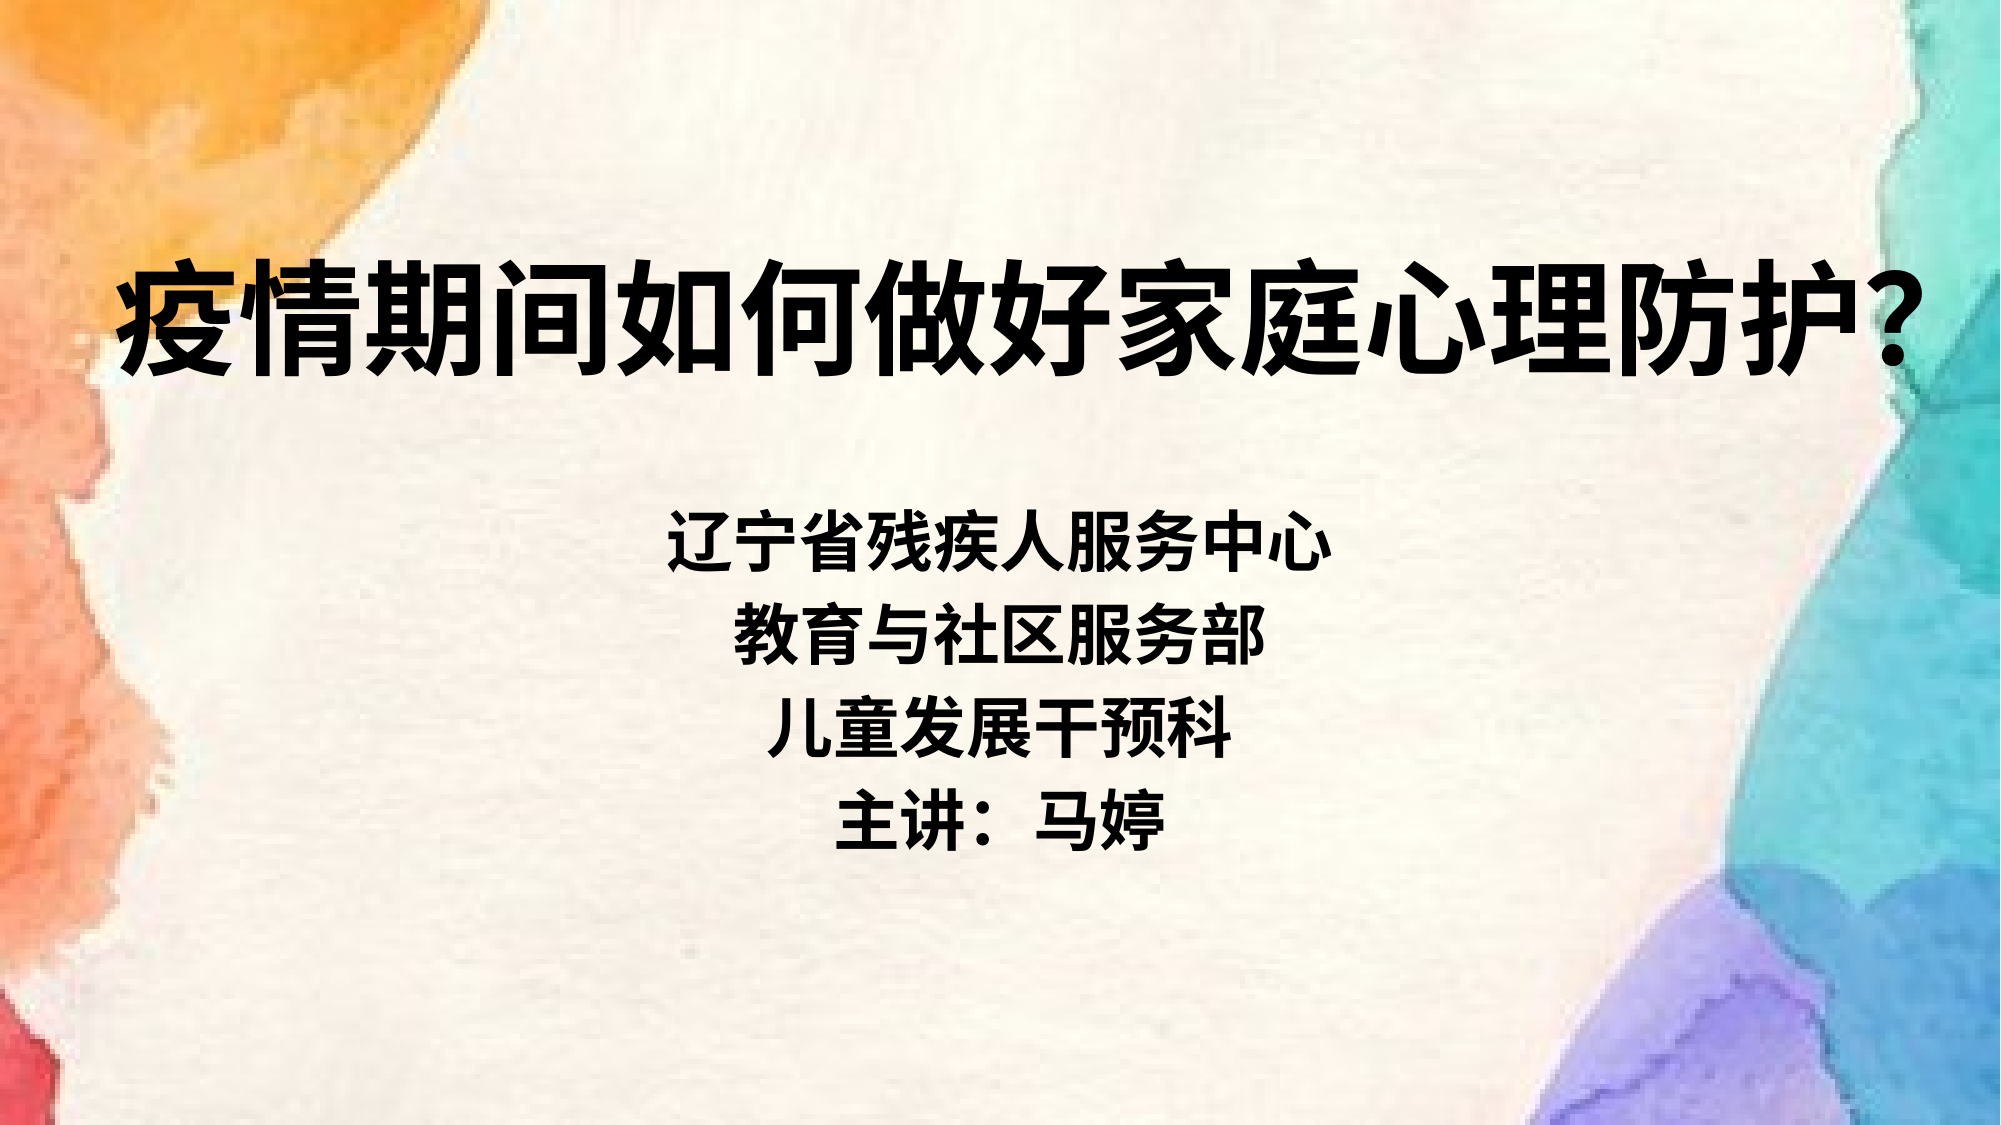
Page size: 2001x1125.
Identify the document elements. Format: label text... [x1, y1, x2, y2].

title 疫情期间如何做好家庭心理防护？ [77, 194, 2000, 400]
picture [0, 0, 2001, 1125]
subtitle 辽宁省残疾人服务中心 教育与社区服务部 儿童发展干预科 主讲：马婷 [251, 501, 1749, 898]
